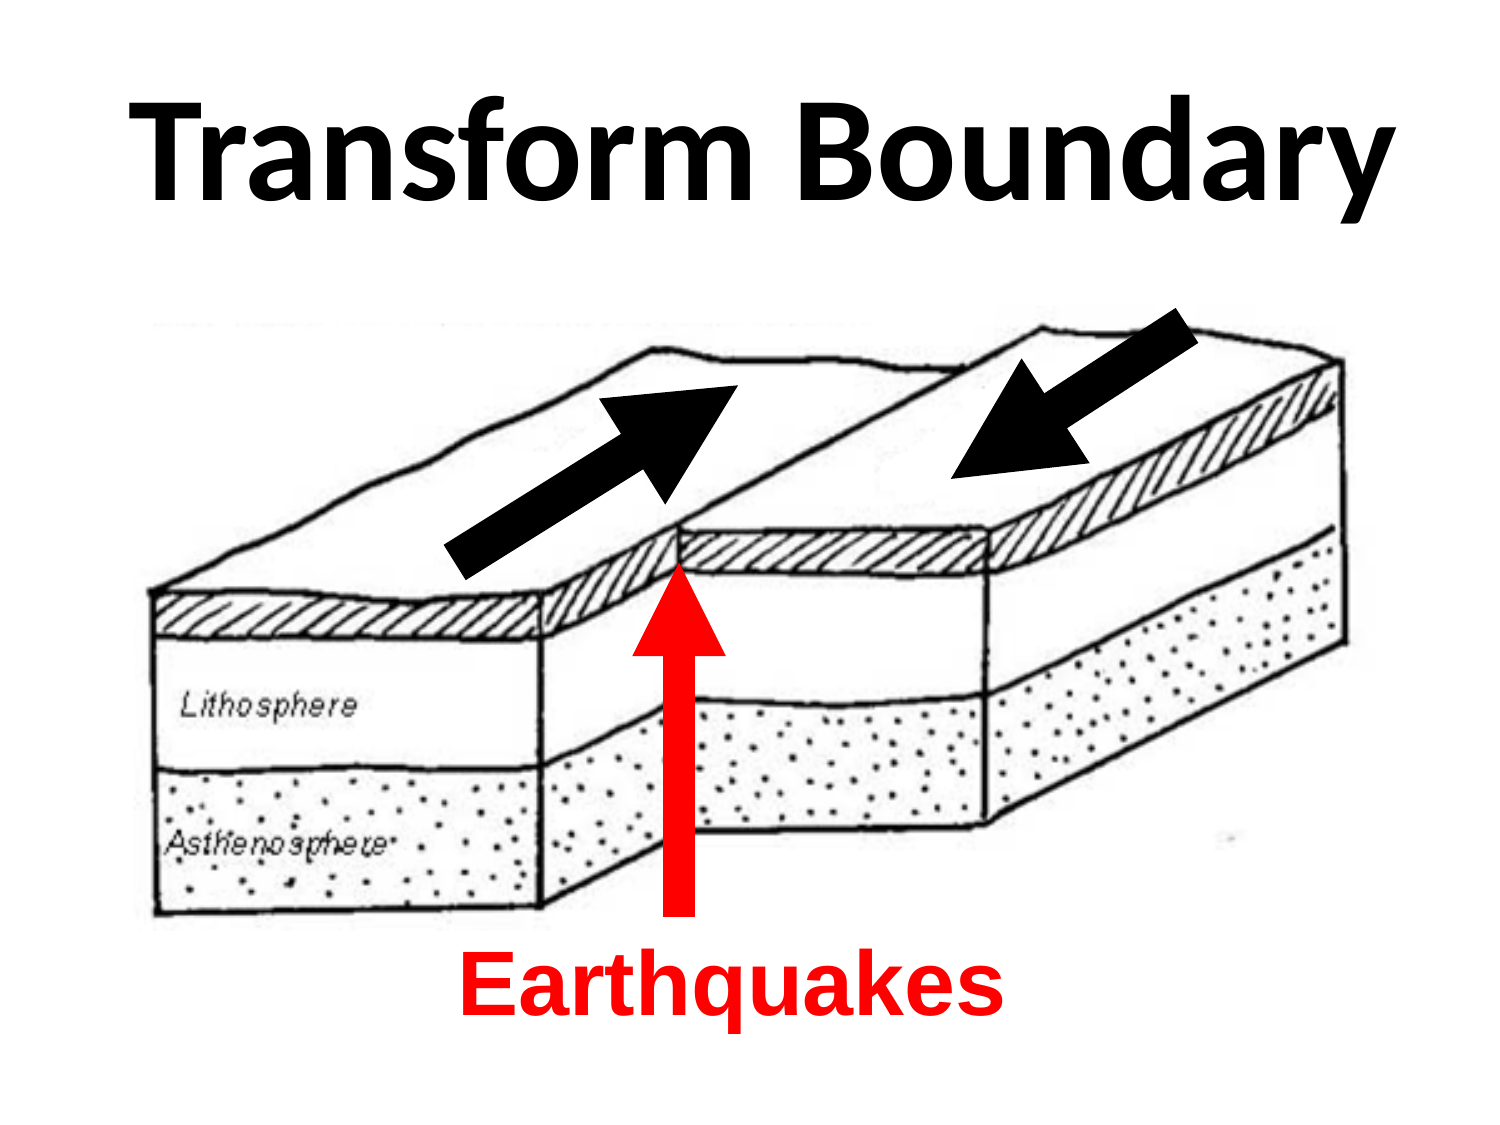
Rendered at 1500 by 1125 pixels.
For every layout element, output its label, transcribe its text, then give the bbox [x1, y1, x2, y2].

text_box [950, 325, 1188, 480]
title Transform Boundary [88, 66, 1439, 215]
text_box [111, 288, 1377, 931]
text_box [454, 385, 739, 560]
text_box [336, 562, 1129, 1044]
